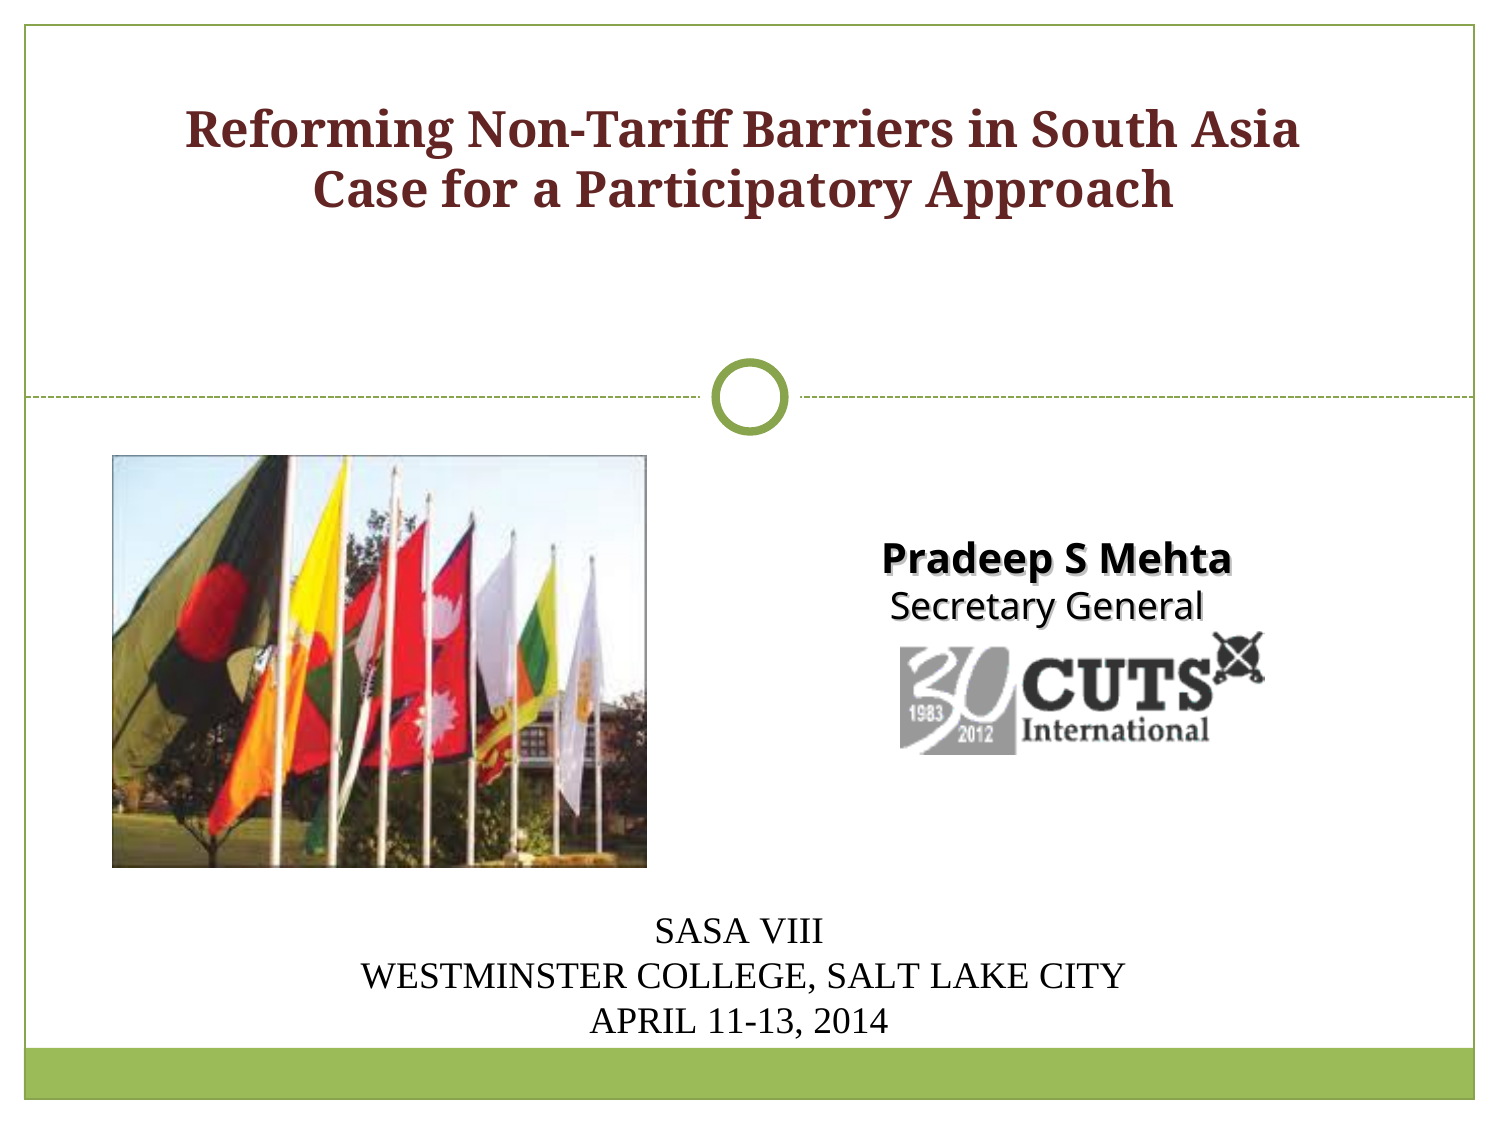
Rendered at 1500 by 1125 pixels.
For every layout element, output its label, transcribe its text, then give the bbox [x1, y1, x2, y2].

text_box Pradeep S Mehta Secretary General [702, 524, 1403, 680]
text_box SASA VIII WESTMINSTER COLLEGE, SALT LAKE CITY APRIL 11-13, 2014 [137, 898, 1350, 1094]
picture [112, 455, 647, 868]
title Reforming Non-Tariff Barriers in South Asia Case for a Participatory Approach [24, 99, 1463, 275]
picture [899, 631, 1265, 755]
